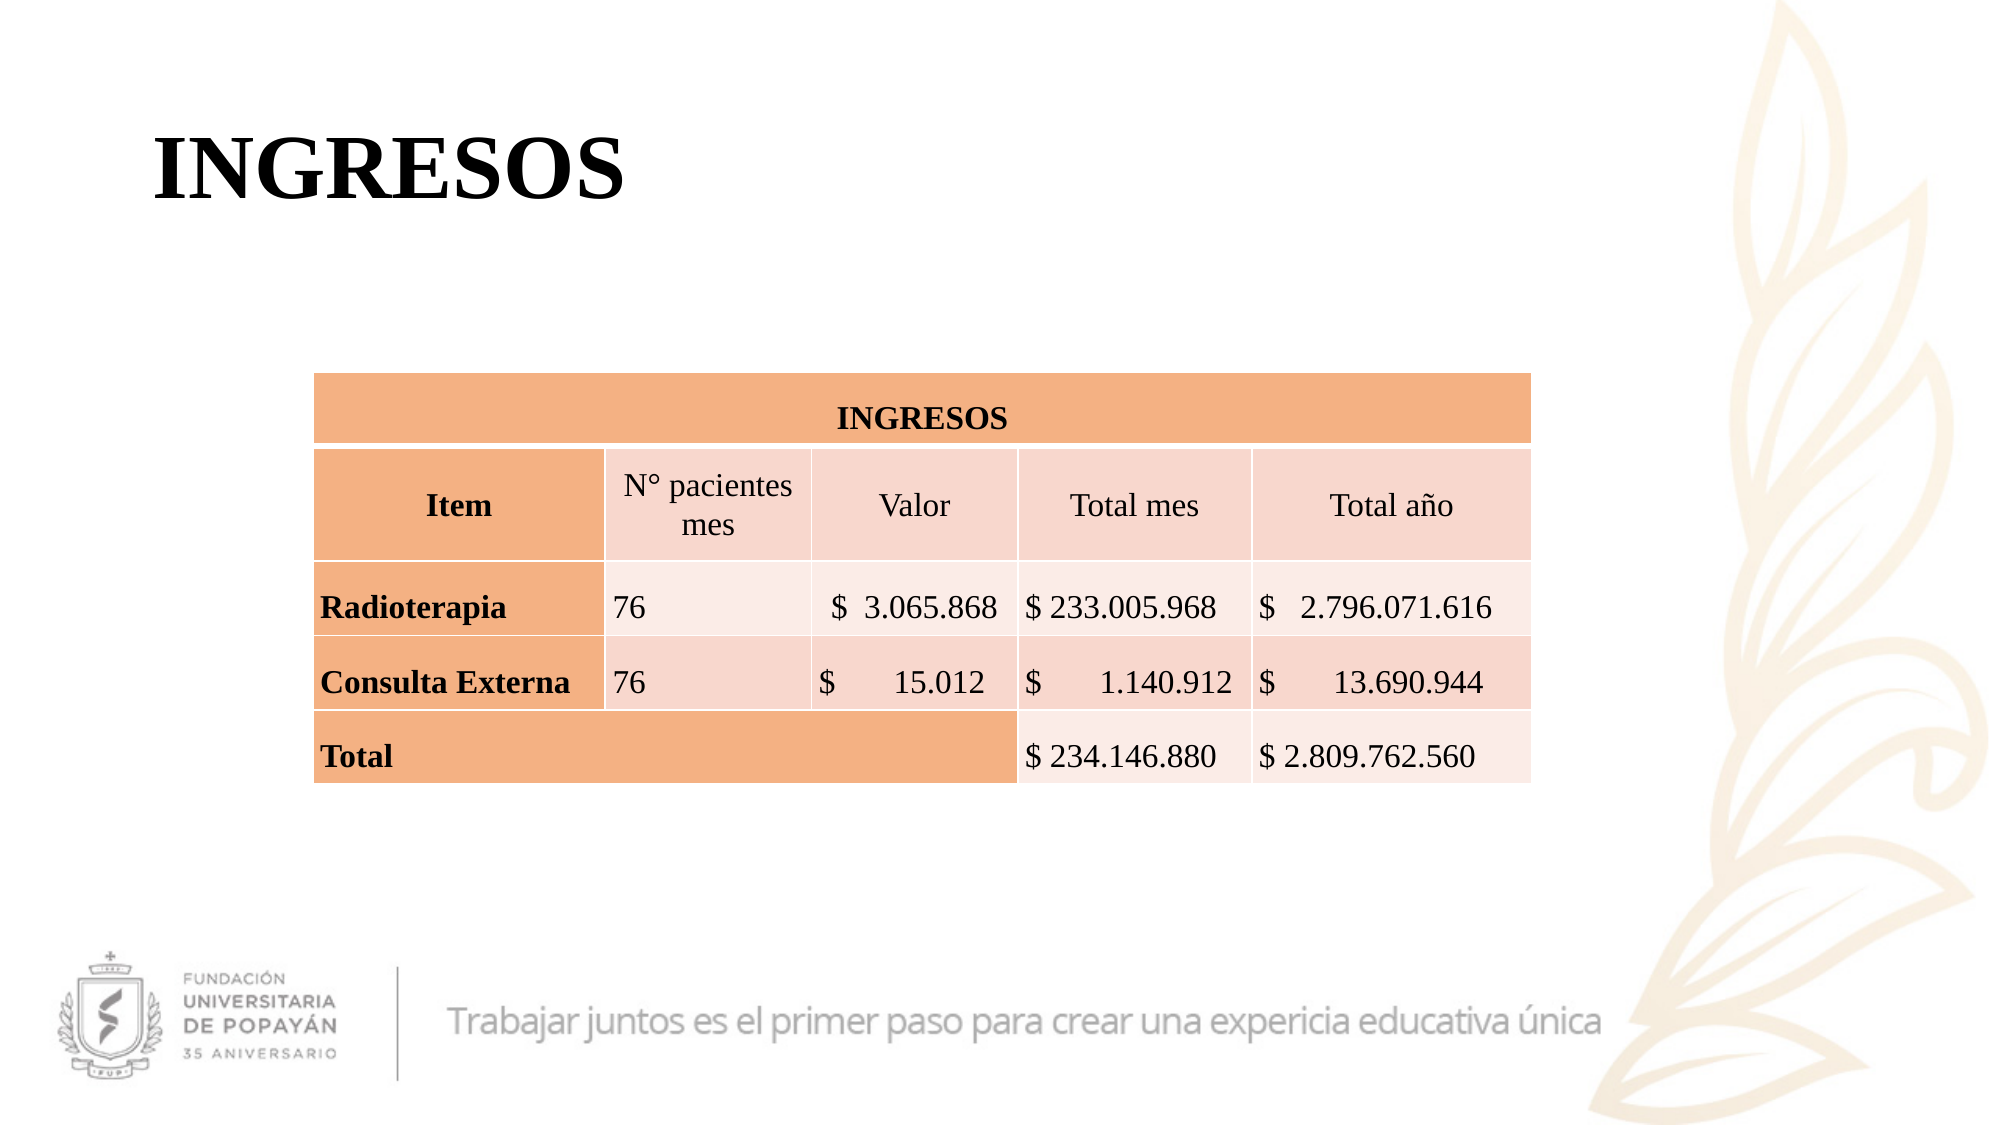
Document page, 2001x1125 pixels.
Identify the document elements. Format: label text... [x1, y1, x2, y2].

table_cell N° pacientes mes [606, 449, 811, 560]
table_header INGRESOS [314, 373, 1531, 443]
table_cell $ 2.809.762.560 [1253, 711, 1531, 783]
table_cell $ 13.690.944 [1253, 636, 1531, 709]
table_cell Valor [812, 449, 1017, 560]
title INGRESOS [137, 59, 1863, 278]
table_cell Total año [1253, 449, 1531, 560]
table_cell Total [314, 711, 1017, 783]
picture [0, 0, 2001, 1125]
table_cell $ 15.012 [812, 636, 1017, 709]
table_cell $ 1.140.912 [1019, 636, 1251, 709]
table_cell $ 233.005.968 [1019, 562, 1251, 635]
table_cell $ 3.065.868 [812, 562, 1017, 635]
table_cell Total mes [1019, 449, 1251, 560]
table_cell Radioterapia [314, 562, 604, 635]
table_cell Consulta Externa [314, 636, 604, 709]
table_cell 76 [606, 636, 811, 709]
table_cell 76 [606, 562, 811, 635]
table_cell $ 234.146.880 [1019, 711, 1251, 783]
table_cell $ 2.796.071.616 [1253, 562, 1531, 635]
table_cell Item [314, 449, 604, 560]
